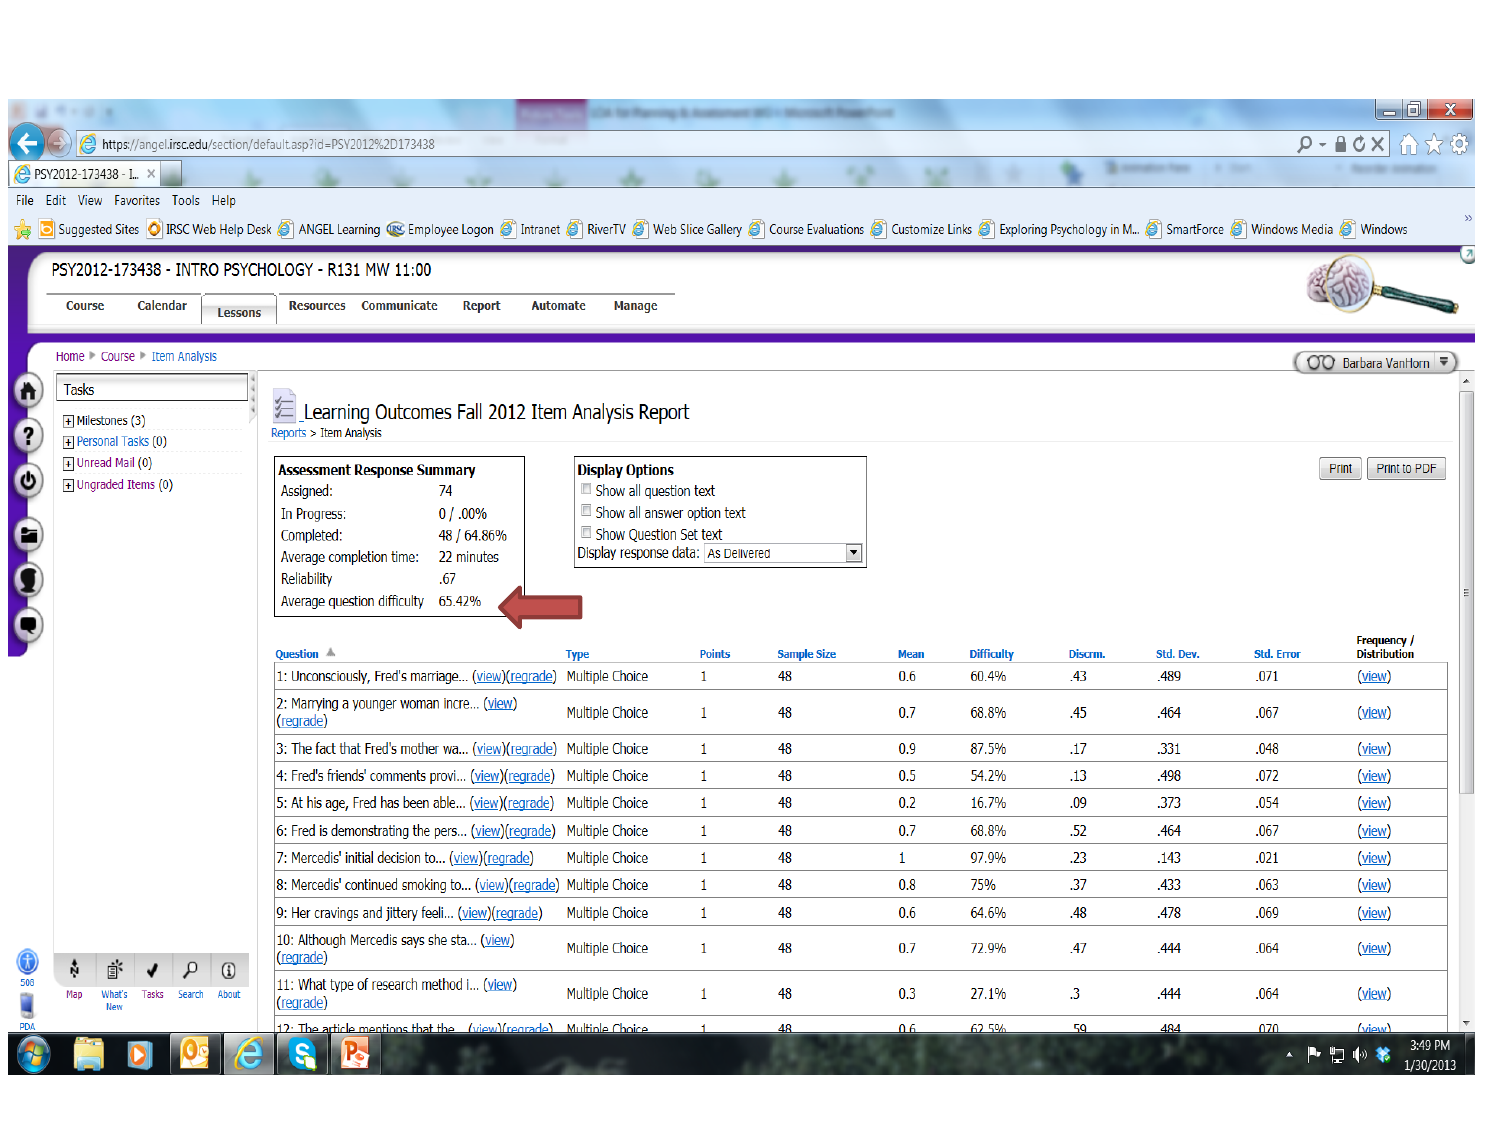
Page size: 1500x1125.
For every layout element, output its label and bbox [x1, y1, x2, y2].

picture [7, 99, 1475, 1076]
